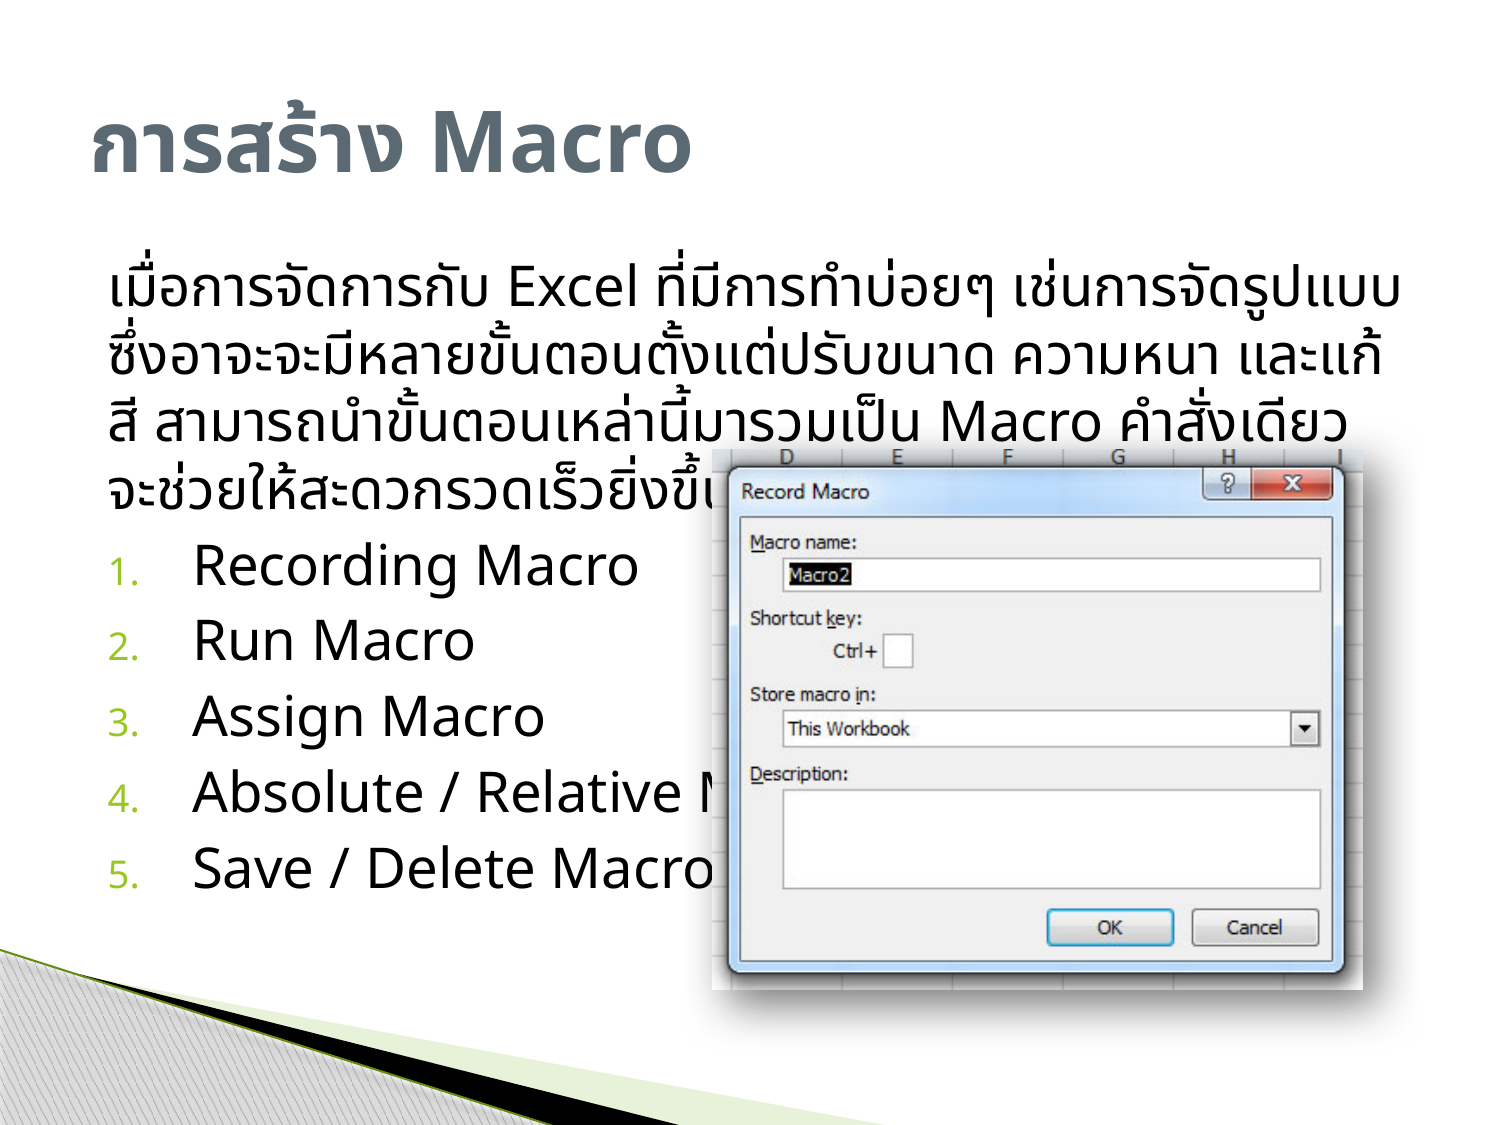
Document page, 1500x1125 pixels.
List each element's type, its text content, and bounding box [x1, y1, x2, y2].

picture [712, 449, 1363, 990]
list เมื่อการจัดการกับ Excel ที่มีการทำบ่อยๆ เช่นการจัดรูปแบบ ซึ่งอาจะจะมีหลายขั้นตอนตั้งแต่ปรับขนาด ความหนา และแก้สี สามารถนำขั้นตอนเหล่านี้มารวมเป็น Macro คำสั่งเดียว จะช่วยให้สะดวกรวดเร็วยิ่งขึ้น Recording Macro Run Macro Assign Macro Absolute / Relative Macro Save / Delete Macro [75, 243, 1425, 986]
title การสร้าง Macro [75, 45, 1425, 233]
